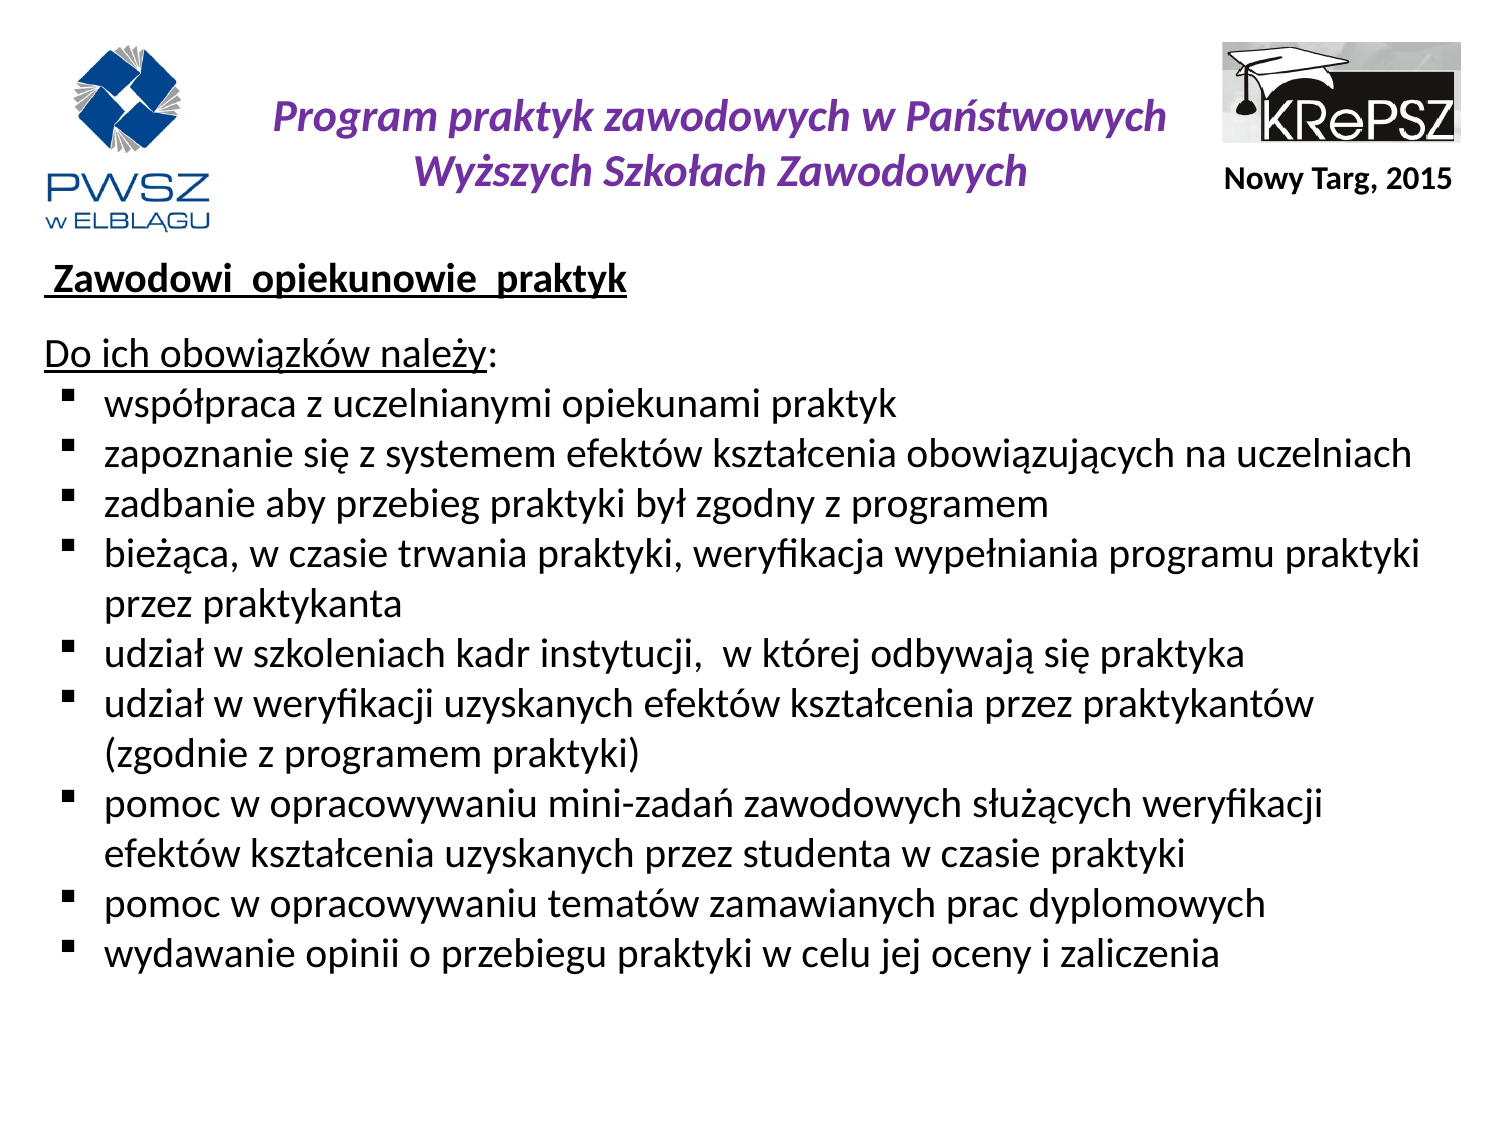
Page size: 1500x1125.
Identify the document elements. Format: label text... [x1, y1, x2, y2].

picture [1222, 42, 1462, 144]
picture [23, 23, 231, 250]
text_box Zawodowi opiekunowie praktyk Do ich obowiązków należy: współpraca z uczelnianymi opiekunami praktyk zapoznanie się z systemem efektów kształcenia obowiązujących na uczelniach zadbanie aby przebieg praktyki był zgodny z programem bieżąca, w czasie trwania praktyki, weryfikacja wypełniania programu praktyki przez praktykanta udział w szkoleniach kadr instytucji, w której odbywają się praktyka udział w weryfikacji uzyskanych efektów kształcenia przez praktykantów (zgodnie z programem praktyki) pomoc w opracowywaniu mini-zadań zawodowych służących weryfikacji efektów kształcenia uzyskanych przez studenta w czasie praktyki pomoc w opracowywaniu tematów zamawianych prac dyplomowych wydawanie opinii o przebiegu praktyki w celu jej oceny i zaliczenia [29, 243, 1471, 1034]
text_box Program praktyk zawodowych w Państwowych Wyższych Szkołach Zawodowych [253, 78, 1187, 203]
text_box Nowy Targ, 2015 [1198, 148, 1479, 204]
